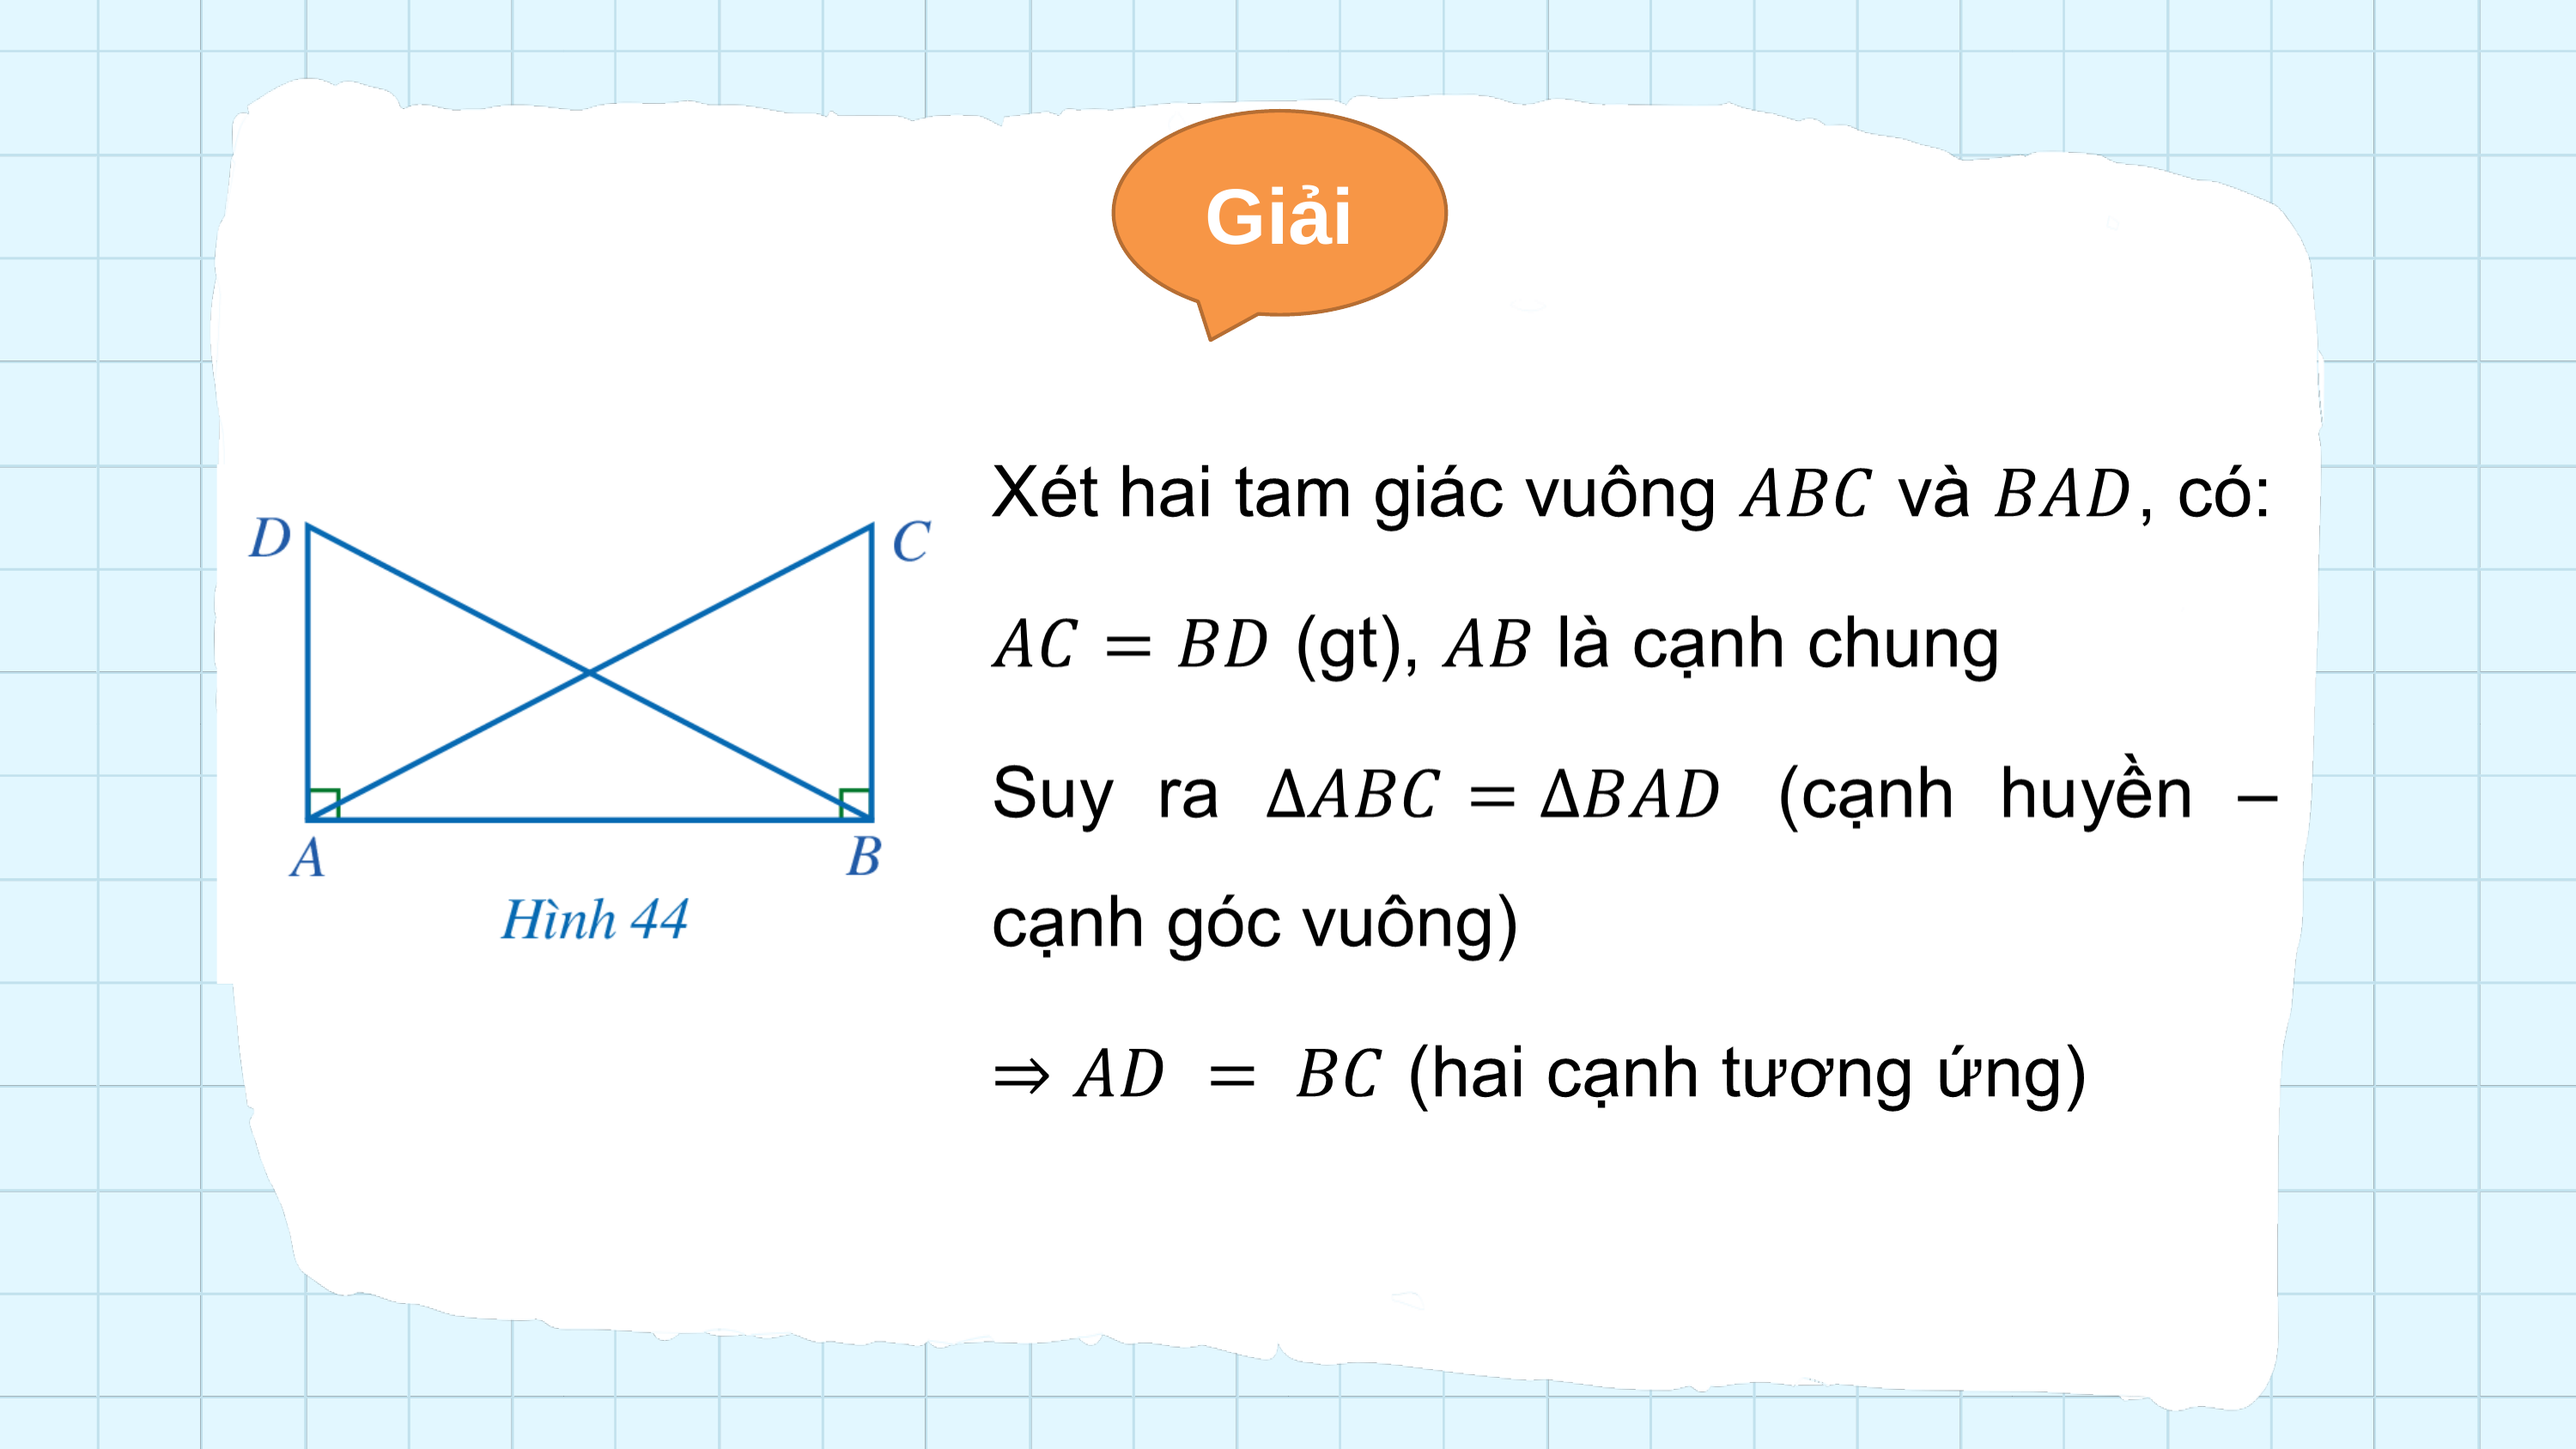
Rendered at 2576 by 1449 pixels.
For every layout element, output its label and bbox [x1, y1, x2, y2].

picture [209, 65, 2324, 1415]
text_box [0, 0, 2576, 1449]
